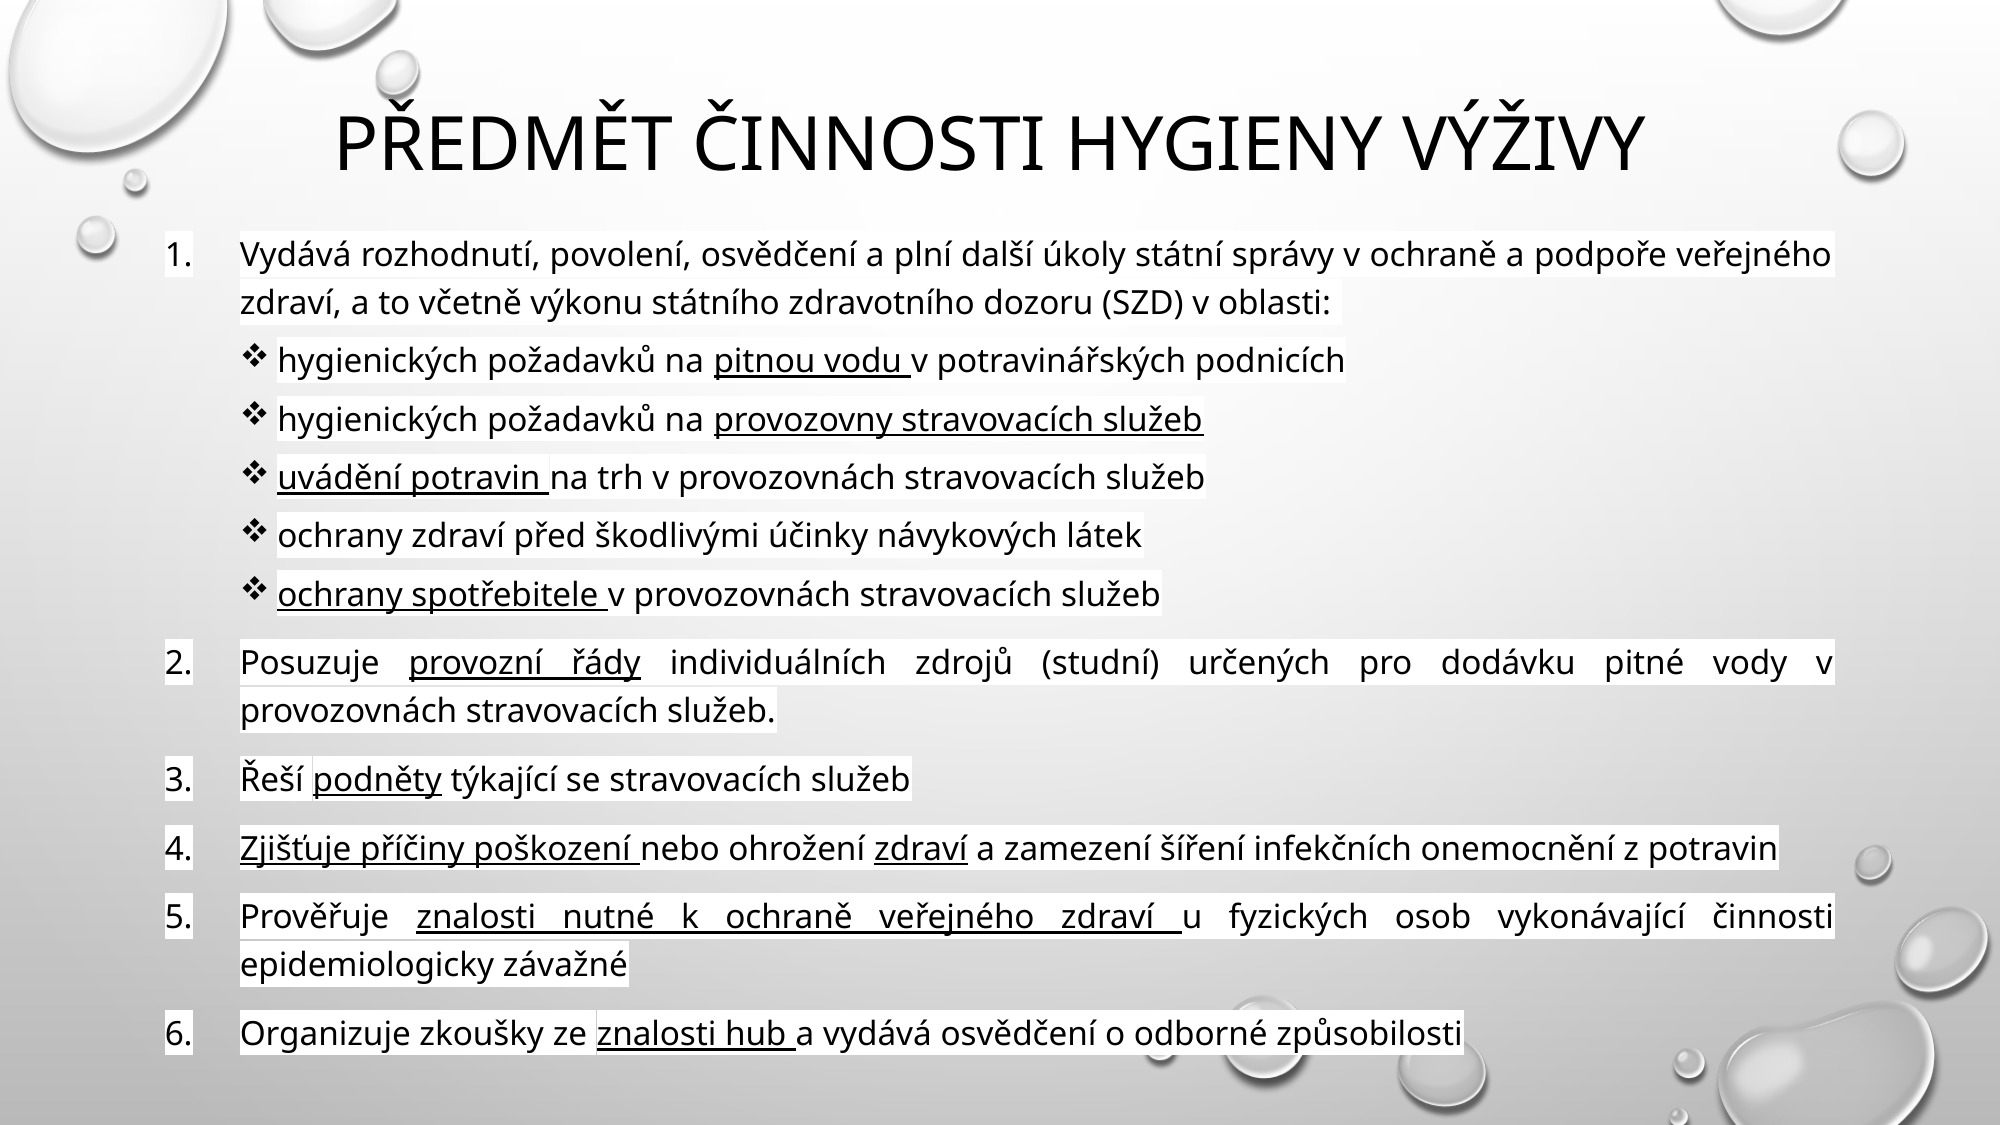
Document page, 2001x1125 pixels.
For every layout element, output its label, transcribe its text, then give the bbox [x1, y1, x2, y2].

picture [0, 0, 2000, 1125]
list Vydává rozhodnutí, povolení, osvědčení a plní další úkoly státní správy v ochraně a podpoře veřejného zdraví, a to včetně výkonu státního zdravotního dozoru (SZD) v oblasti: hygienických požadavků na pitnou vodu v potravinářských podnicích hygienických požadavků na provozovny stravovacích služeb uvádění potravin na trh v provozovnách stravovacích služeb ochrany zdraví před škodlivými účinky návykových látek ochrany spotřebitele v provozovnách stravovacích služeb Posuzuje provozní řády individuálních zdrojů (studní) určených pro dodávku pitné vody v provozovnách stravovacích služeb. Řeší podněty týkající se stravovacích služeb Zjišťuje příčiny poškození nebo ohrožení zdraví a zamezení šíření infekčních onemocnění z potravin Prověřuje znalosti nutné k ochraně veřejného zdraví u fyzických osob vykonávající činnosti epidemiologicky závažné Organizuje zkoušky ze znalosti hub a vydává osvědčení o odborné způsobilosti [149, 218, 1850, 950]
title Předmět činnosti hygieny výživy [149, 34, 1851, 259]
